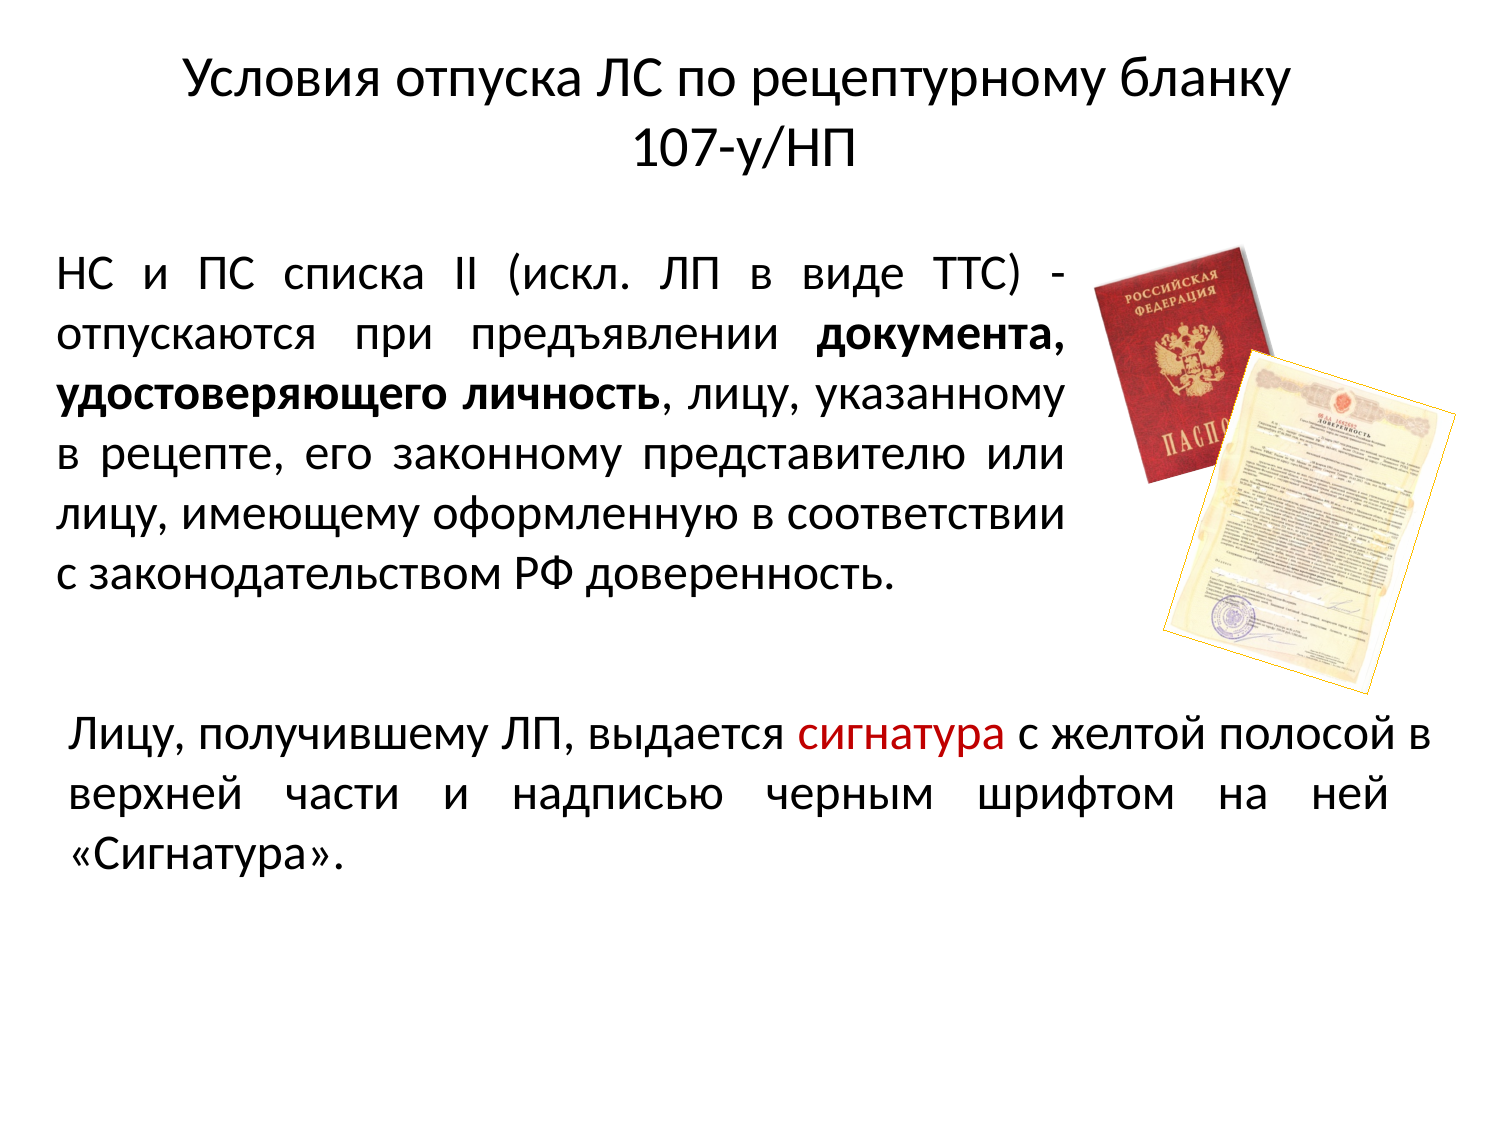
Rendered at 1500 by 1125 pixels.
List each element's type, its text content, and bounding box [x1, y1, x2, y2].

text_box Лицу, получившему ЛП, выдается сигнатура с желтой полосой в верхней части и надписью черным шрифтом на ней «Сигнатура». [53, 692, 1447, 888]
text_box Условия отпуска ЛС по рецептурному бланку 107-у/НП [53, 30, 1436, 186]
text_box НС и ПС списка II (искл. ЛП в виде ТТС) - отпускаются при предъявлении документа, удостоверяющего личность, лицу, указанному в рецепте, его законному представителю или лицу, имеющему оформленную в соответствии с законодательством РФ доверенность. [41, 231, 1081, 607]
picture [1092, 243, 1455, 692]
